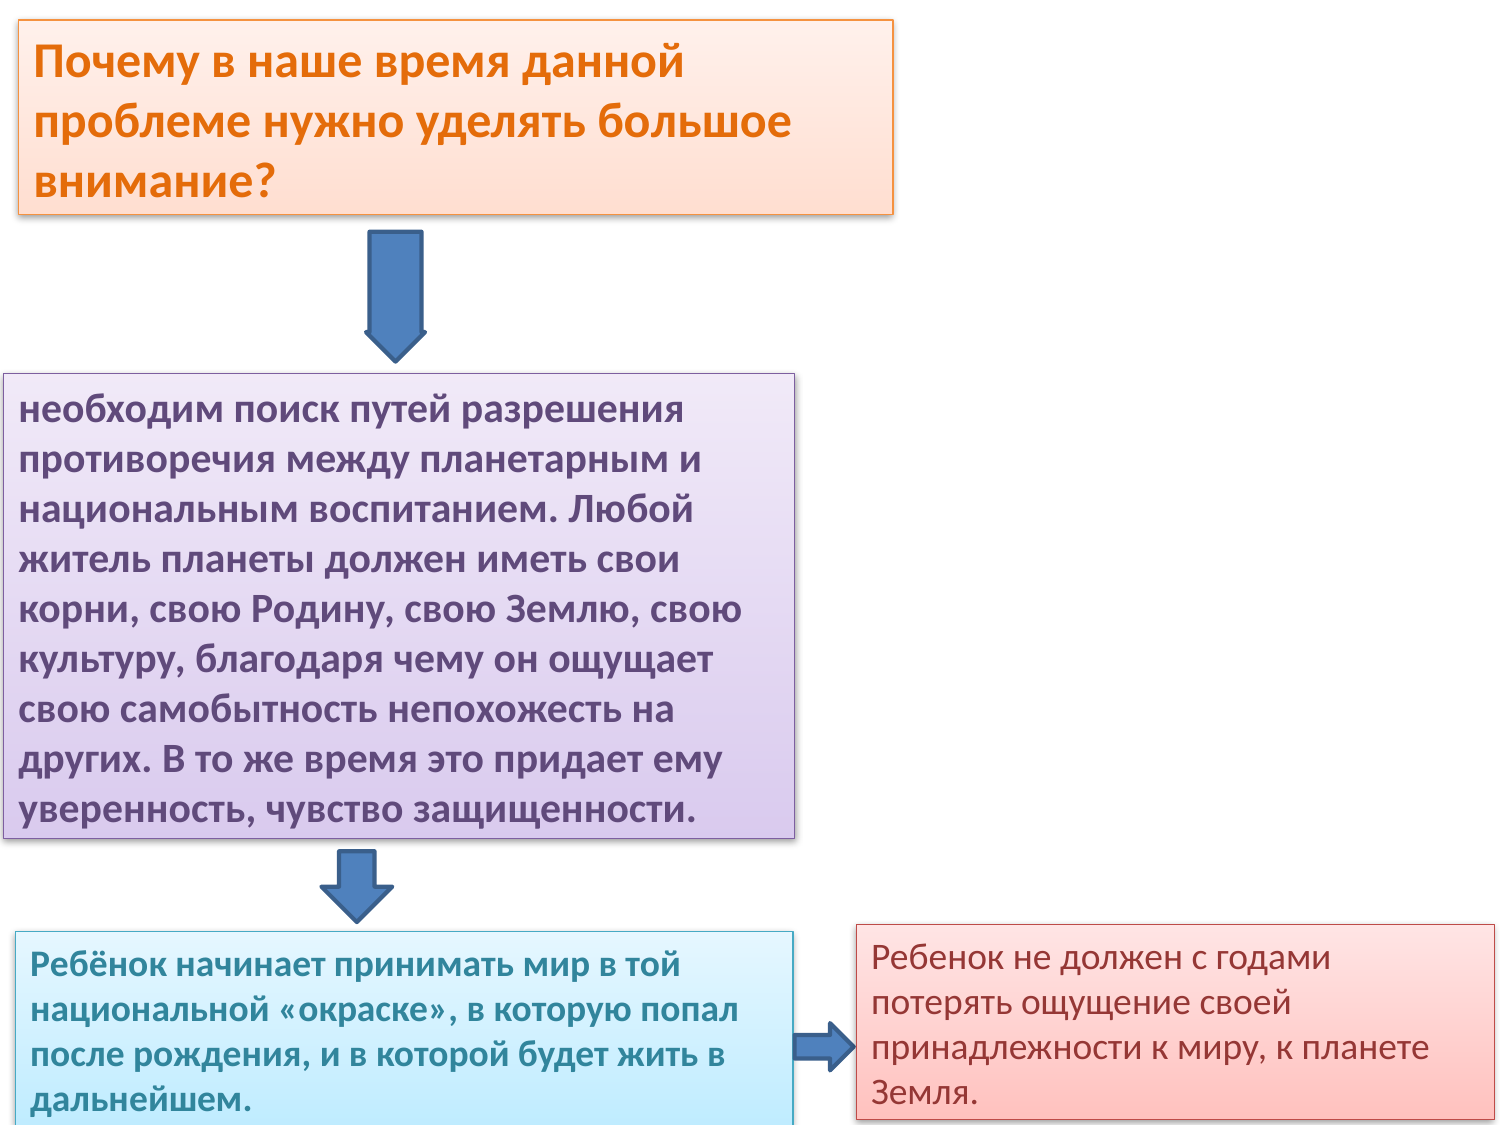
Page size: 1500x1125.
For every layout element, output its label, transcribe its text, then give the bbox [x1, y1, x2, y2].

text_box Ребёнок начинает принимать мир в той национальной «окраске», в которую попал после рождения, и в которой будет жить в дальнейшем. [15, 931, 794, 1125]
text_box [364, 229, 428, 364]
text_box необходим поиск путей разрешения противоречия между планетарным и национальным воспитанием. Любой житель планеты должен иметь свои корни, свою Родину, свою Землю, свою культуру, благодаря чему он ощущает свою самобытность непохожесть на других. В то же время это придает ему уверенность, чувство защищенности. [3, 373, 795, 839]
text_box [319, 849, 395, 925]
text_box Почему в наше время данной проблеме нужно уделять большое внимание? [18, 19, 894, 215]
text_box Ребенок не должен с годами потерять ощущение своей принадлежности к миру, к планете Земля. [856, 924, 1495, 1120]
text_box [792, 1021, 851, 1073]
